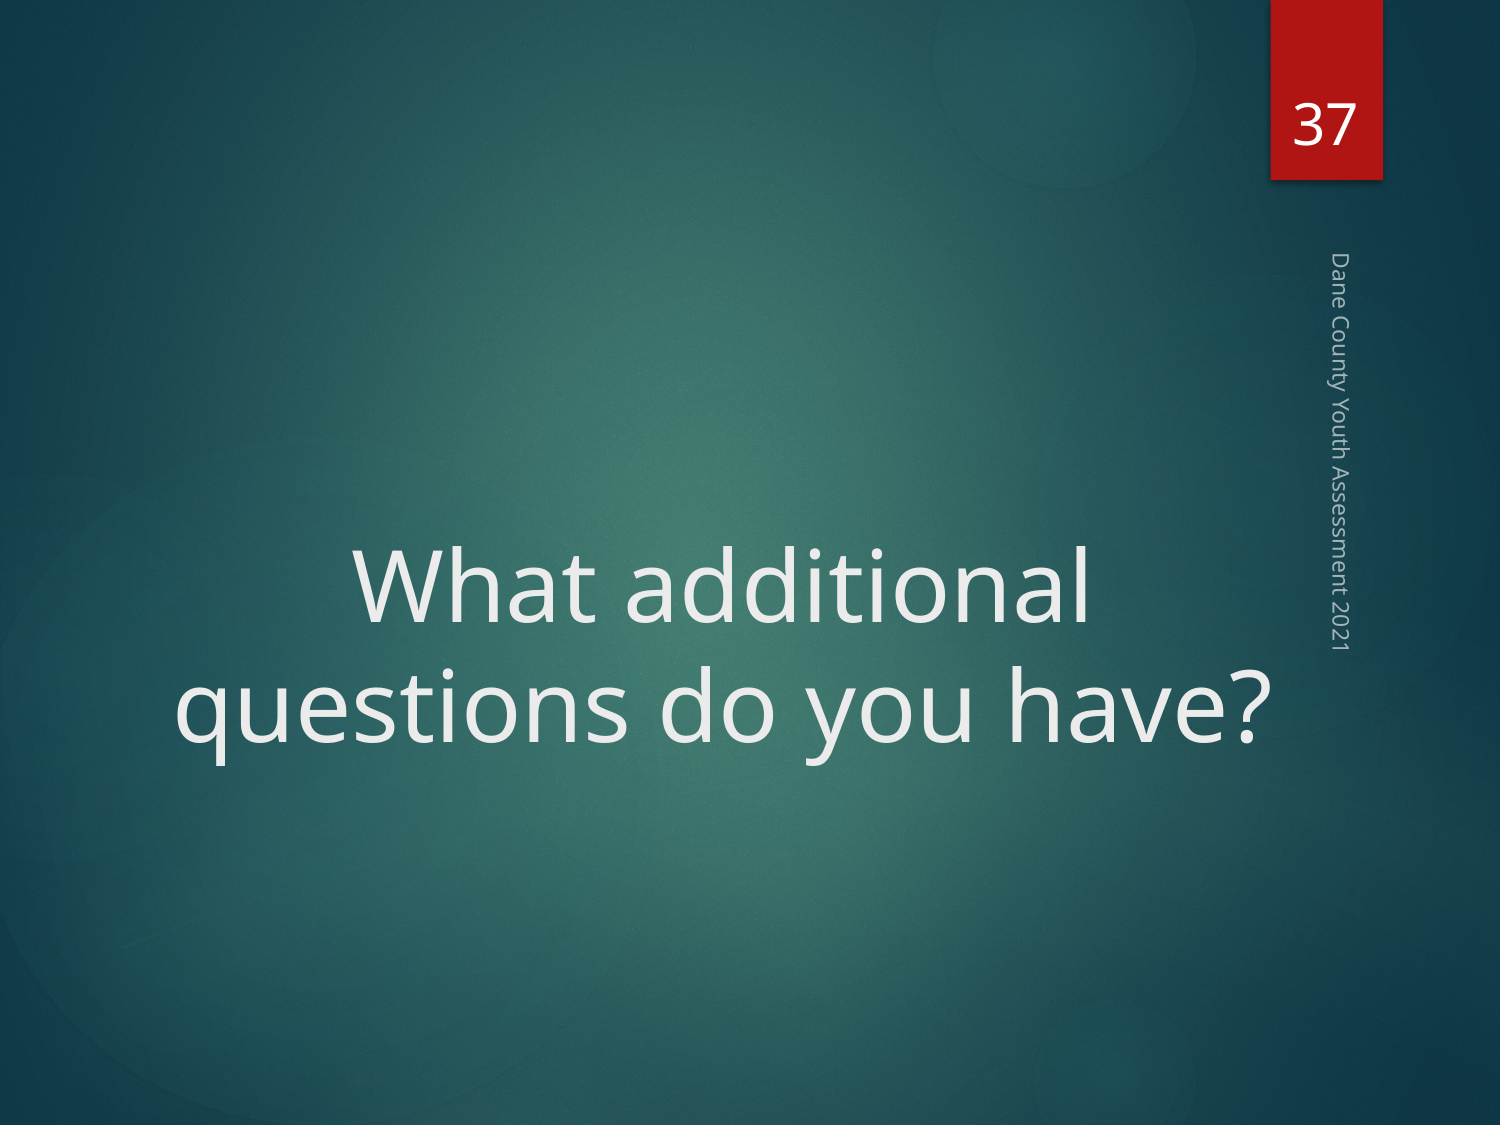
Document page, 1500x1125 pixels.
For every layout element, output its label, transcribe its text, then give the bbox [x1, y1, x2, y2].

title What additional questions do you have? [150, 355, 1296, 770]
slide_number 37 [1273, 48, 1378, 175]
footer Dane County Youth Assessment 2021 [1320, 237, 1358, 871]
